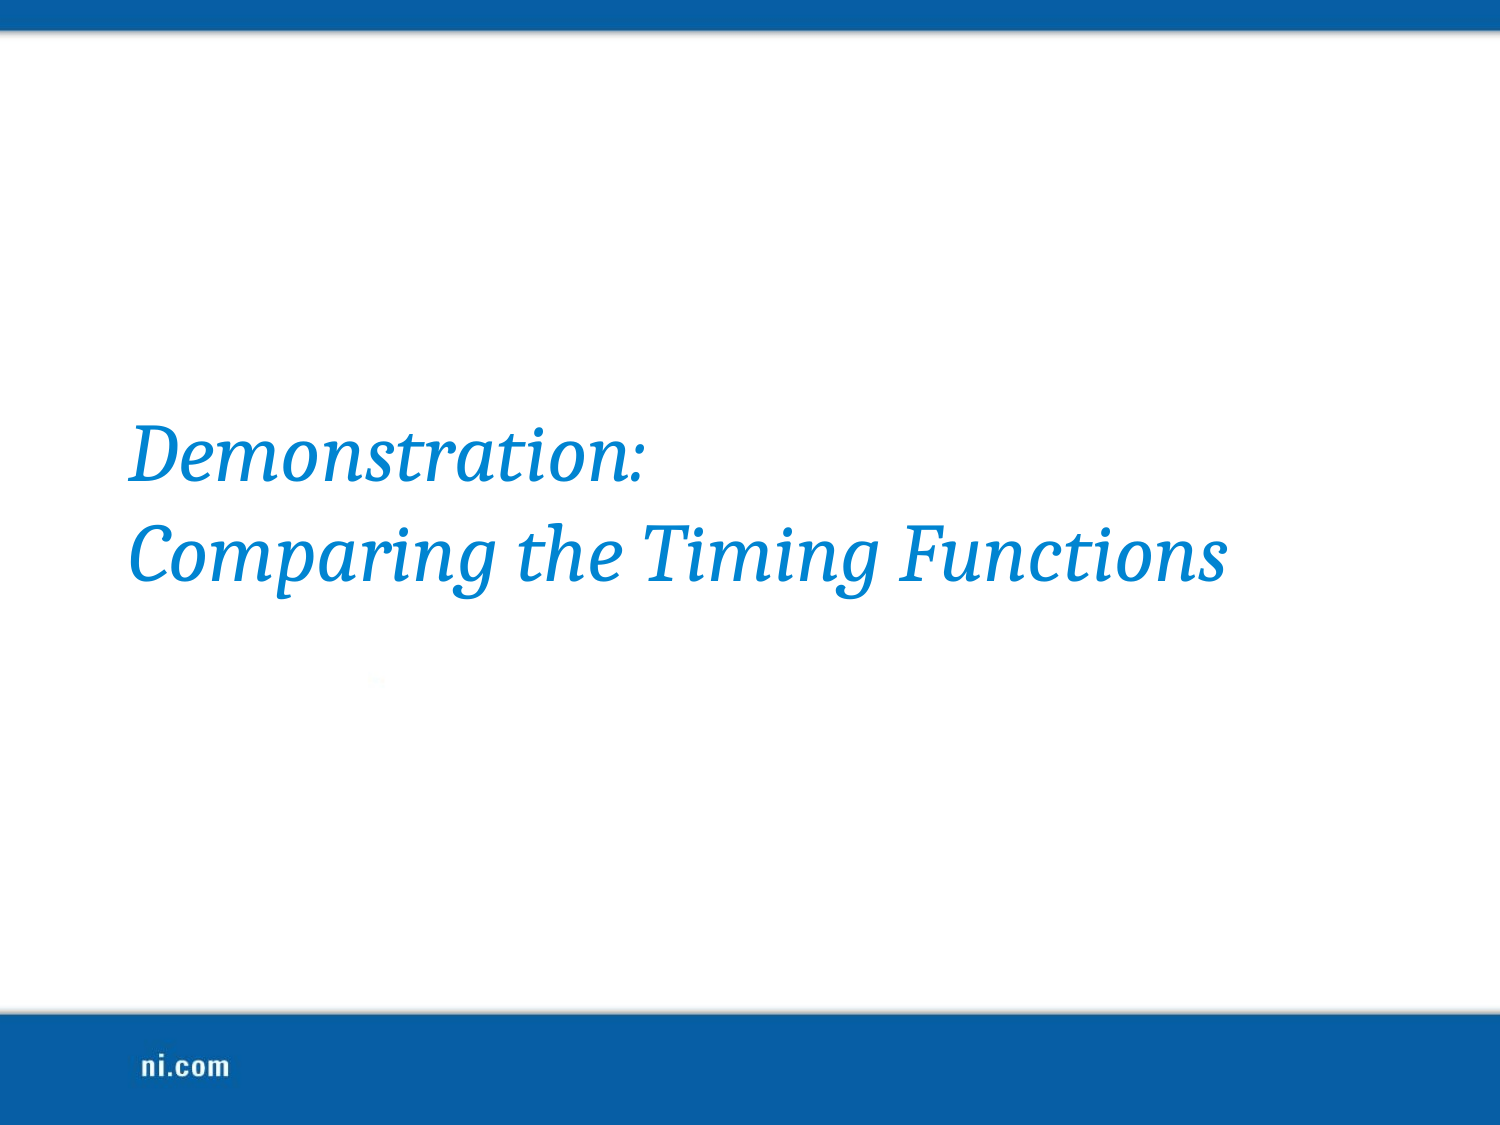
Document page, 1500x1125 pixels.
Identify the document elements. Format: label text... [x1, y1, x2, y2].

text_box Demonstration: Comparing the Timing Functions [114, 392, 1447, 597]
picture [0, 0, 1500, 1125]
